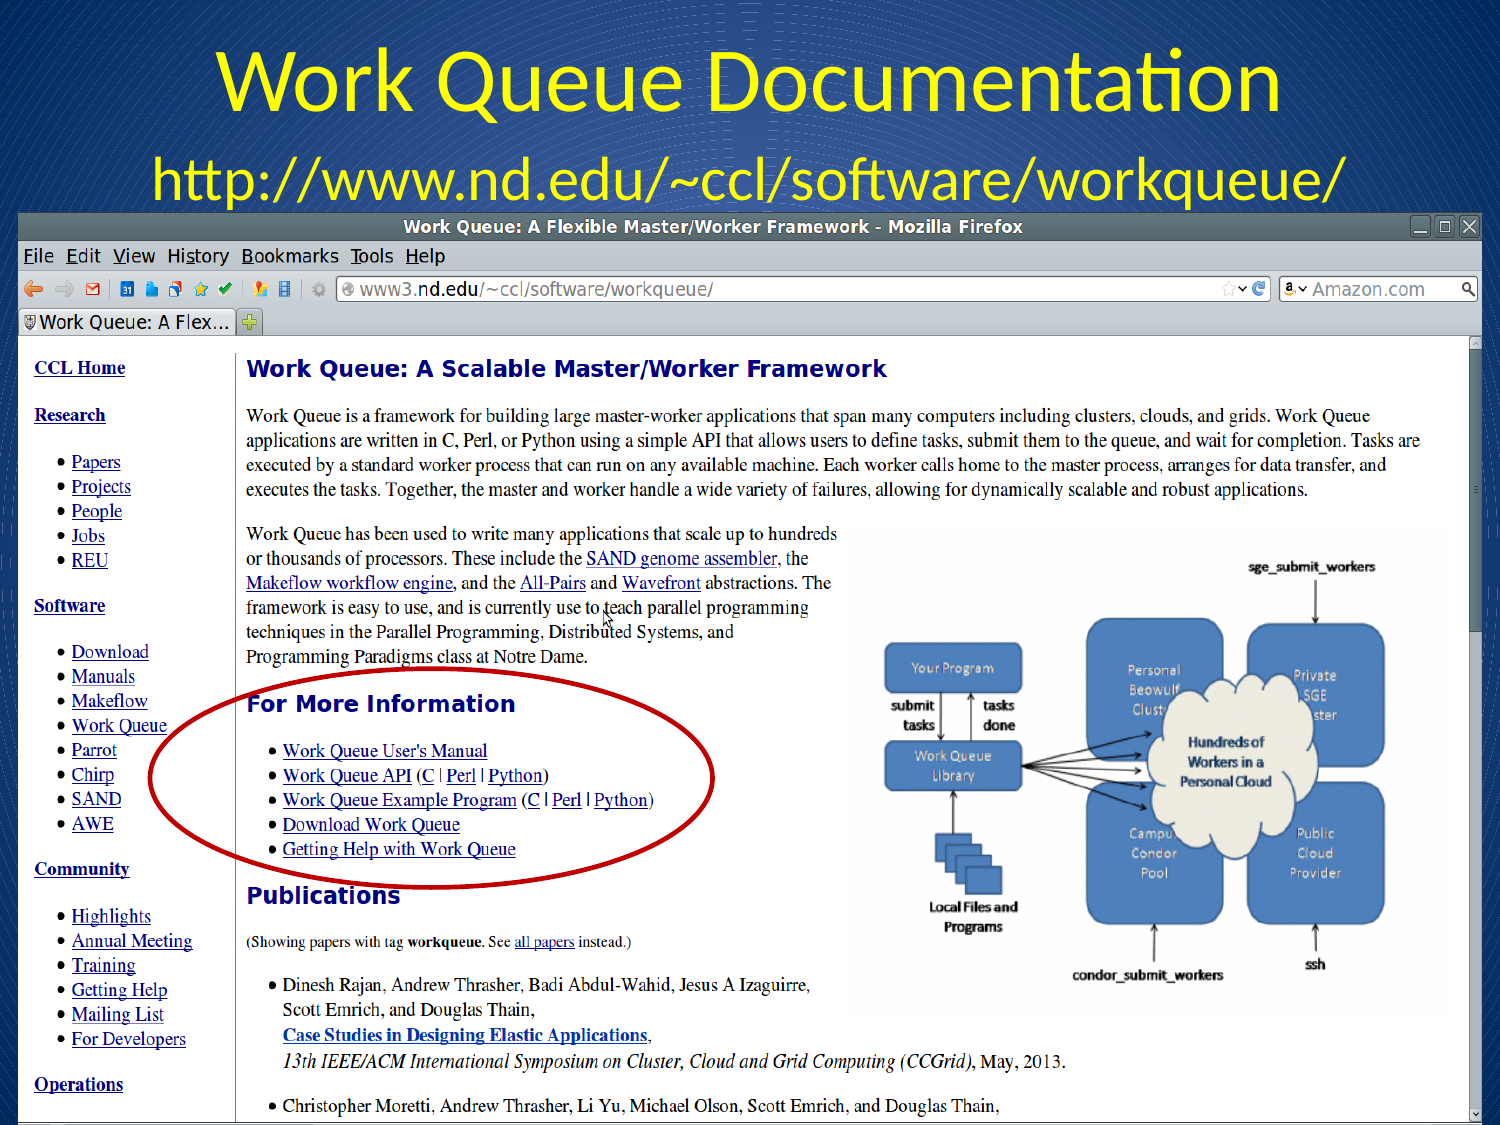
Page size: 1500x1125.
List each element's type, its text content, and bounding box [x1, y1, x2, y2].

text_box http://www.nd.edu/~ccl/software/workqueue/ [74, 99, 1425, 210]
picture [18, 212, 1482, 1125]
title Work Queue Documentation [74, 0, 1426, 151]
